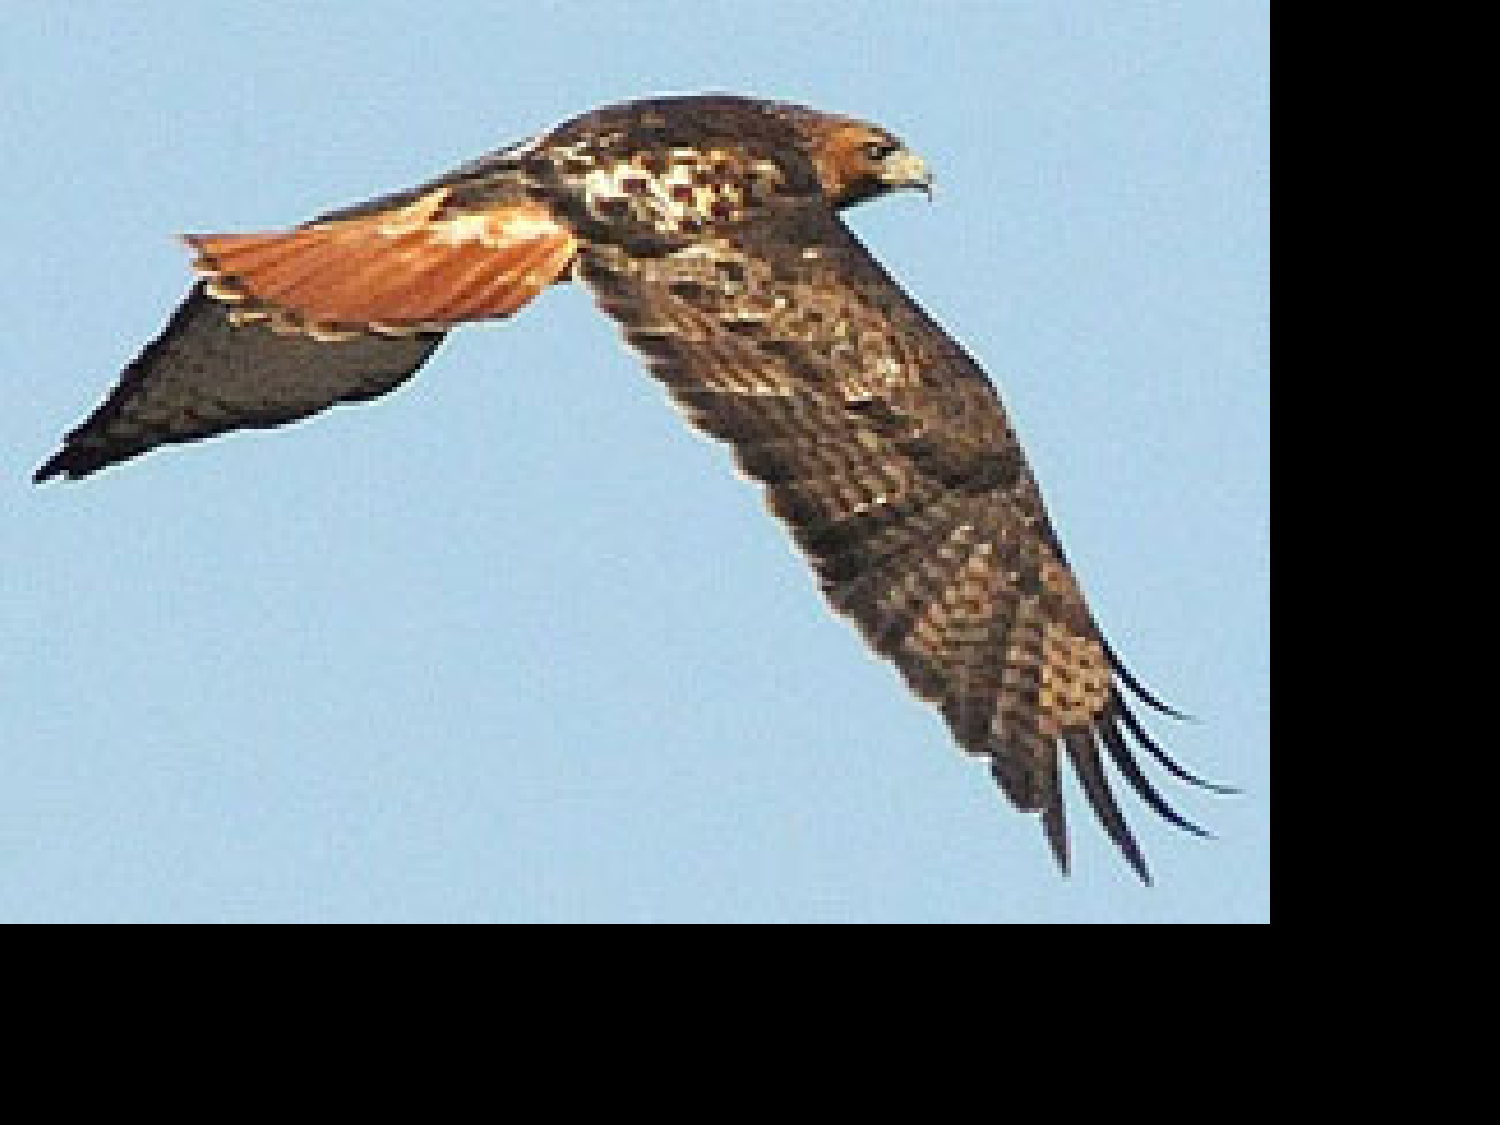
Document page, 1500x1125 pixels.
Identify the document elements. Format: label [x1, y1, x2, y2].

picture [0, 0, 1270, 924]
